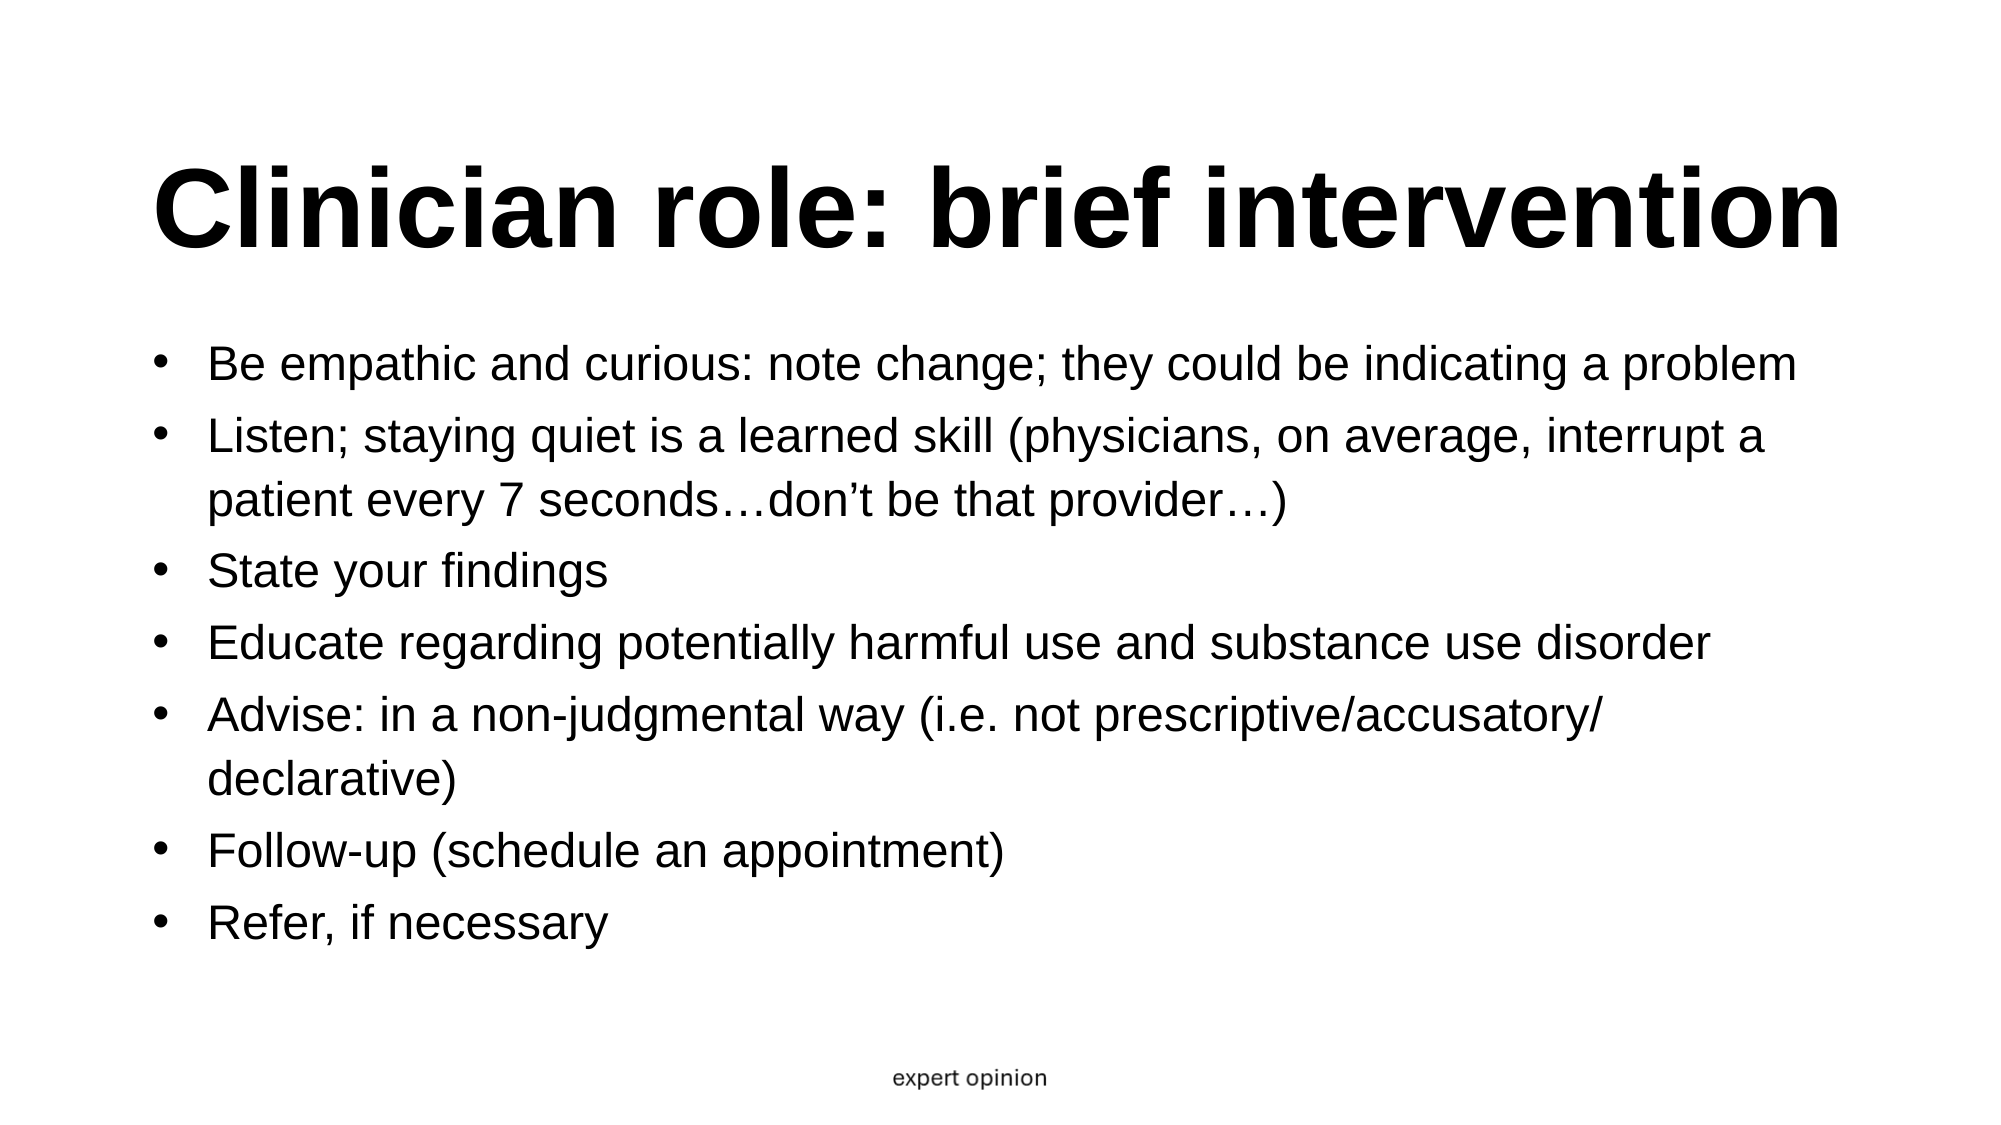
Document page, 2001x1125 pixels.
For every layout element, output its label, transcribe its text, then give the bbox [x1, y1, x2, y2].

title Clinician role: brief intervention [137, 59, 1863, 278]
list Be empathic and curious: note change; they could be indicating a problem Listen; staying quiet is a learned skill (physicians, on average, interrupt a patient every 7 seconds…don’t be that provider…) State your findings Educate regarding potentially harmful use and substance use disorder Advise: in a non-judgmental way (i.e. not prescriptive/accusatory/ declarative) Follow-up (schedule an appointment) Refer, if necessary [137, 318, 1863, 1014]
picture [877, 1054, 1063, 1108]
